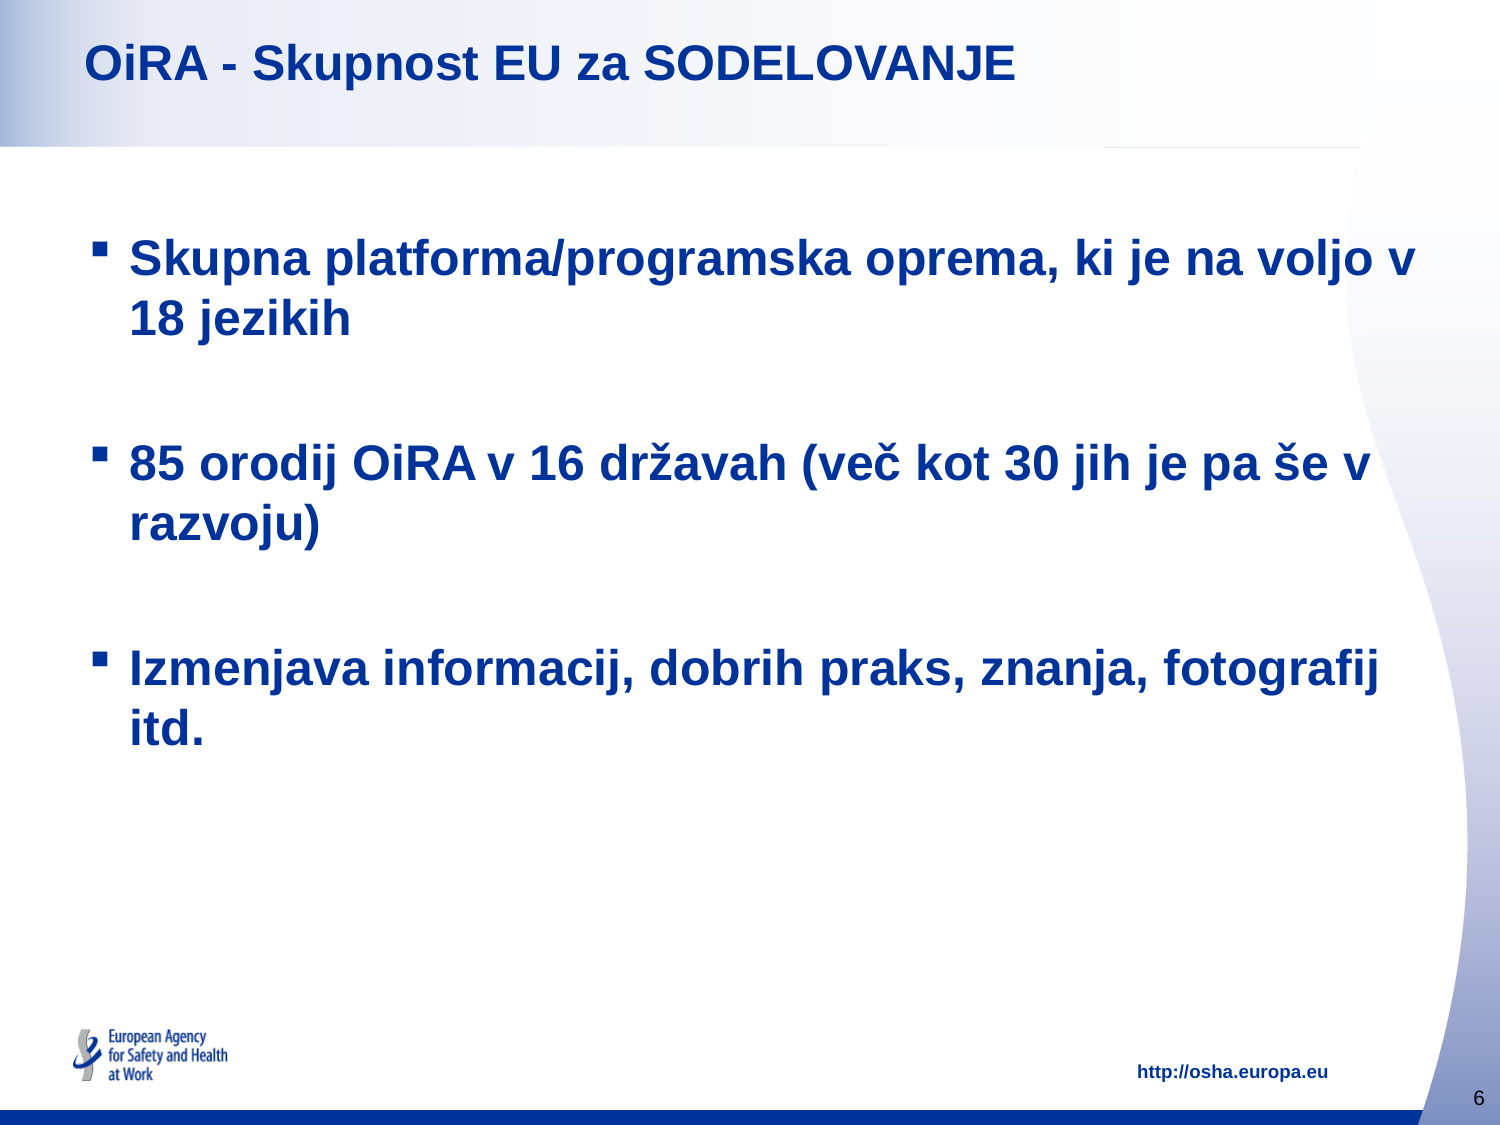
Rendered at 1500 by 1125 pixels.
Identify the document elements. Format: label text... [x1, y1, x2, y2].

text_box [69, 190, 1400, 988]
title OiRA - Skupnost EU za SODELOVANJE [69, 30, 1471, 149]
text_box Skupna platforma/programska oprema, ki je na voljo v 18 jezikih 85 orodij OiRA v 16 državah (več kot 30 jih je pa še v razvoju) Izmenjava informacij, dobrih praks, znanja, fotografij itd. [73, 160, 1483, 983]
picture [0, 0, 1500, 1125]
